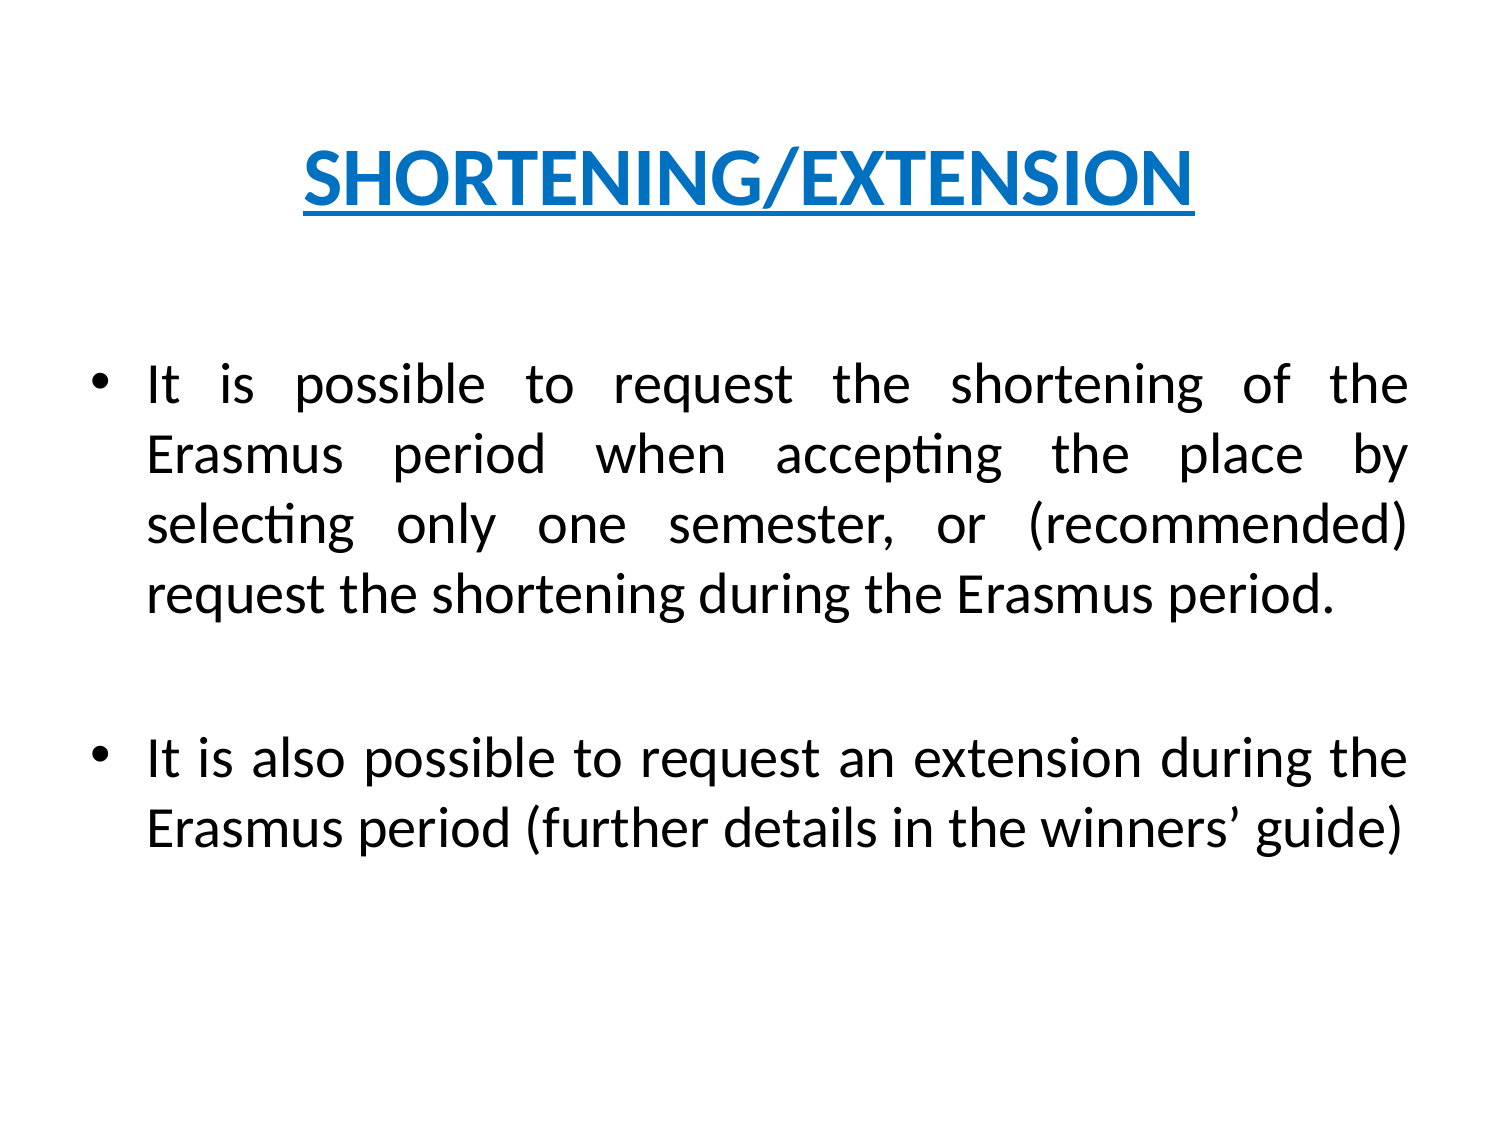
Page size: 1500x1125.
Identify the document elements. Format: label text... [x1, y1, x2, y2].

title SHORTENING/EXTENSION [74, 78, 1425, 266]
list It is possible to request the shortening of the Erasmus period when accepting the place by selecting only one semester, or (recommended) request the shortening during the Erasmus period. It is also possible to request an extension during the Erasmus period (further details in the winners’ guide) [75, 338, 1425, 922]
